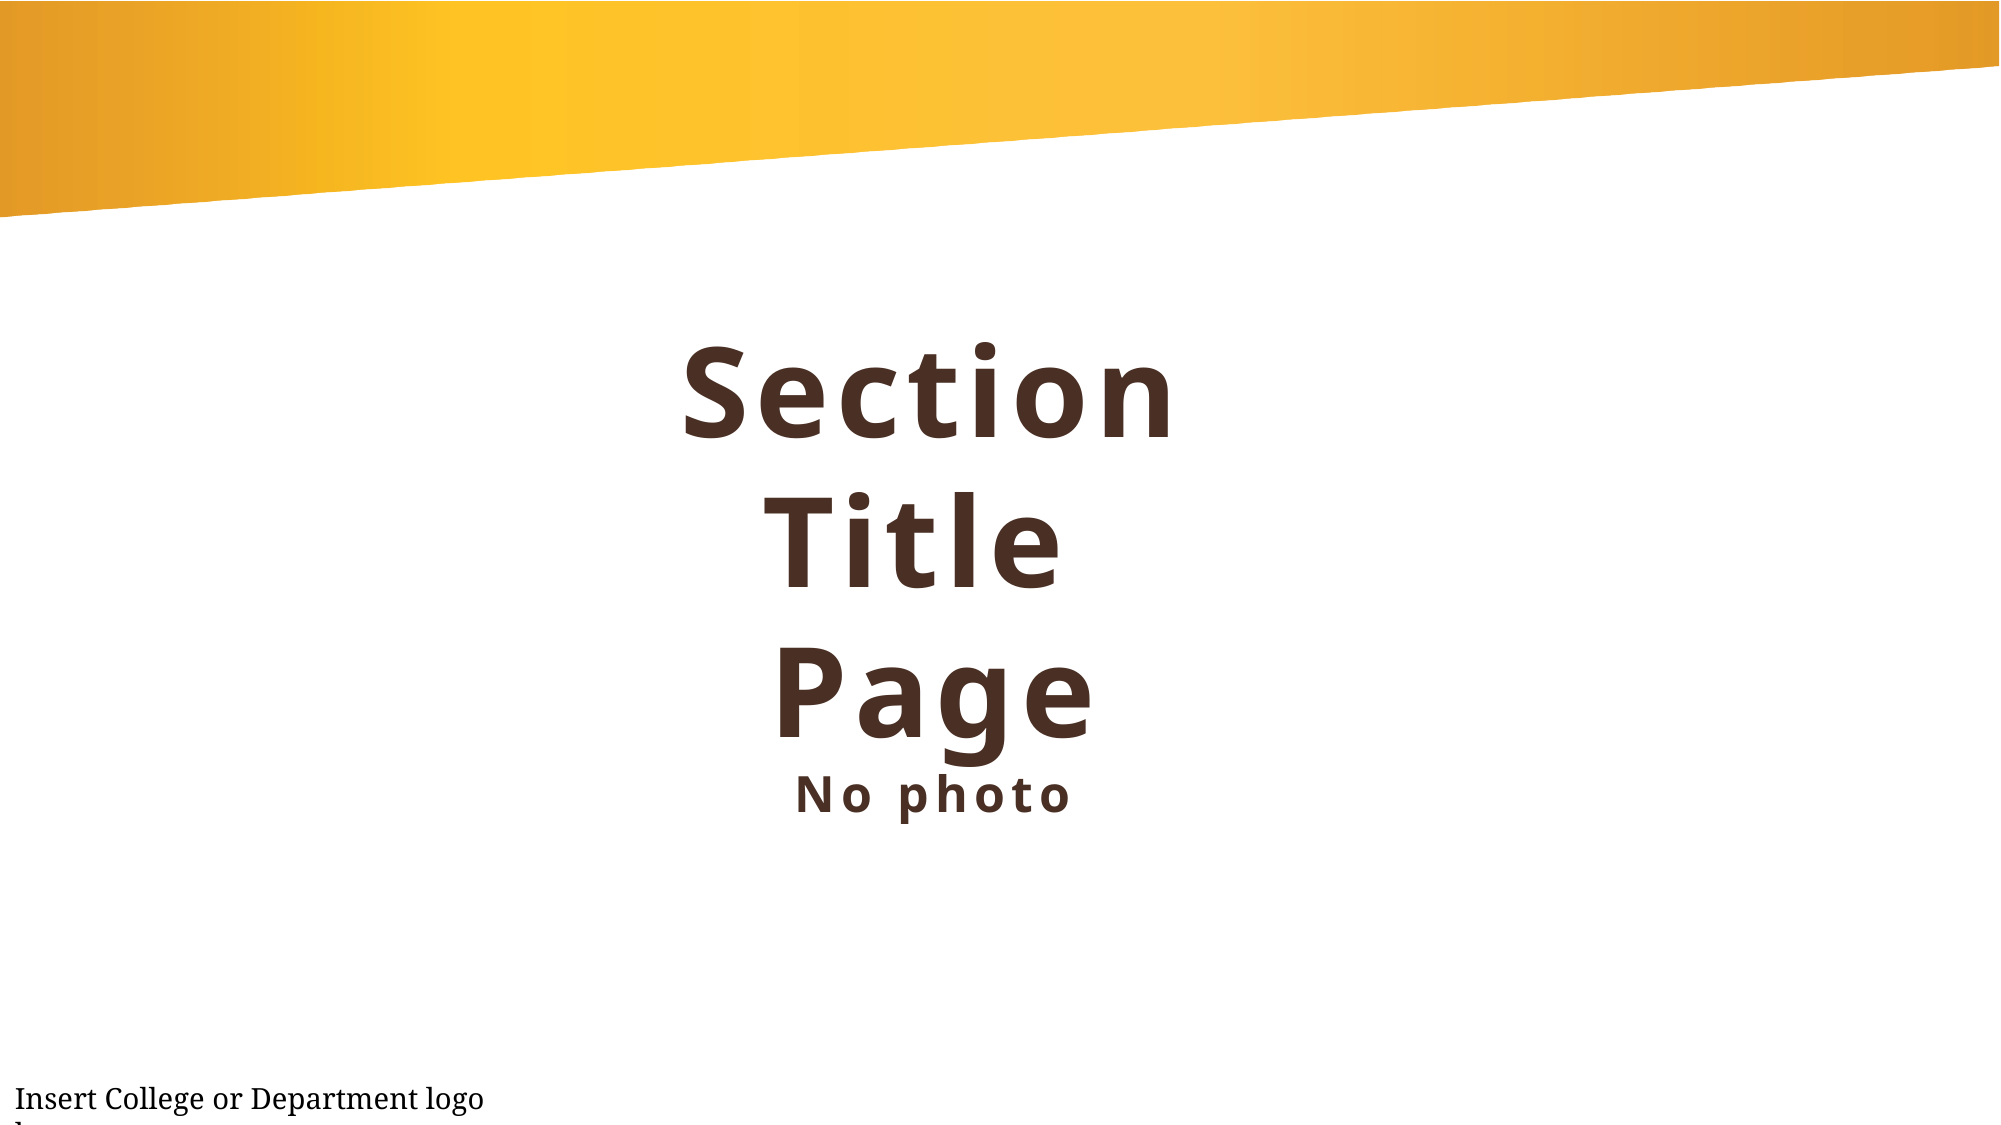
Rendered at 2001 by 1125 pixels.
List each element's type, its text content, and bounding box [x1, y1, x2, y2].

text_box Section Title Page No photo [588, 304, 1277, 830]
picture [0, 1, 2000, 292]
